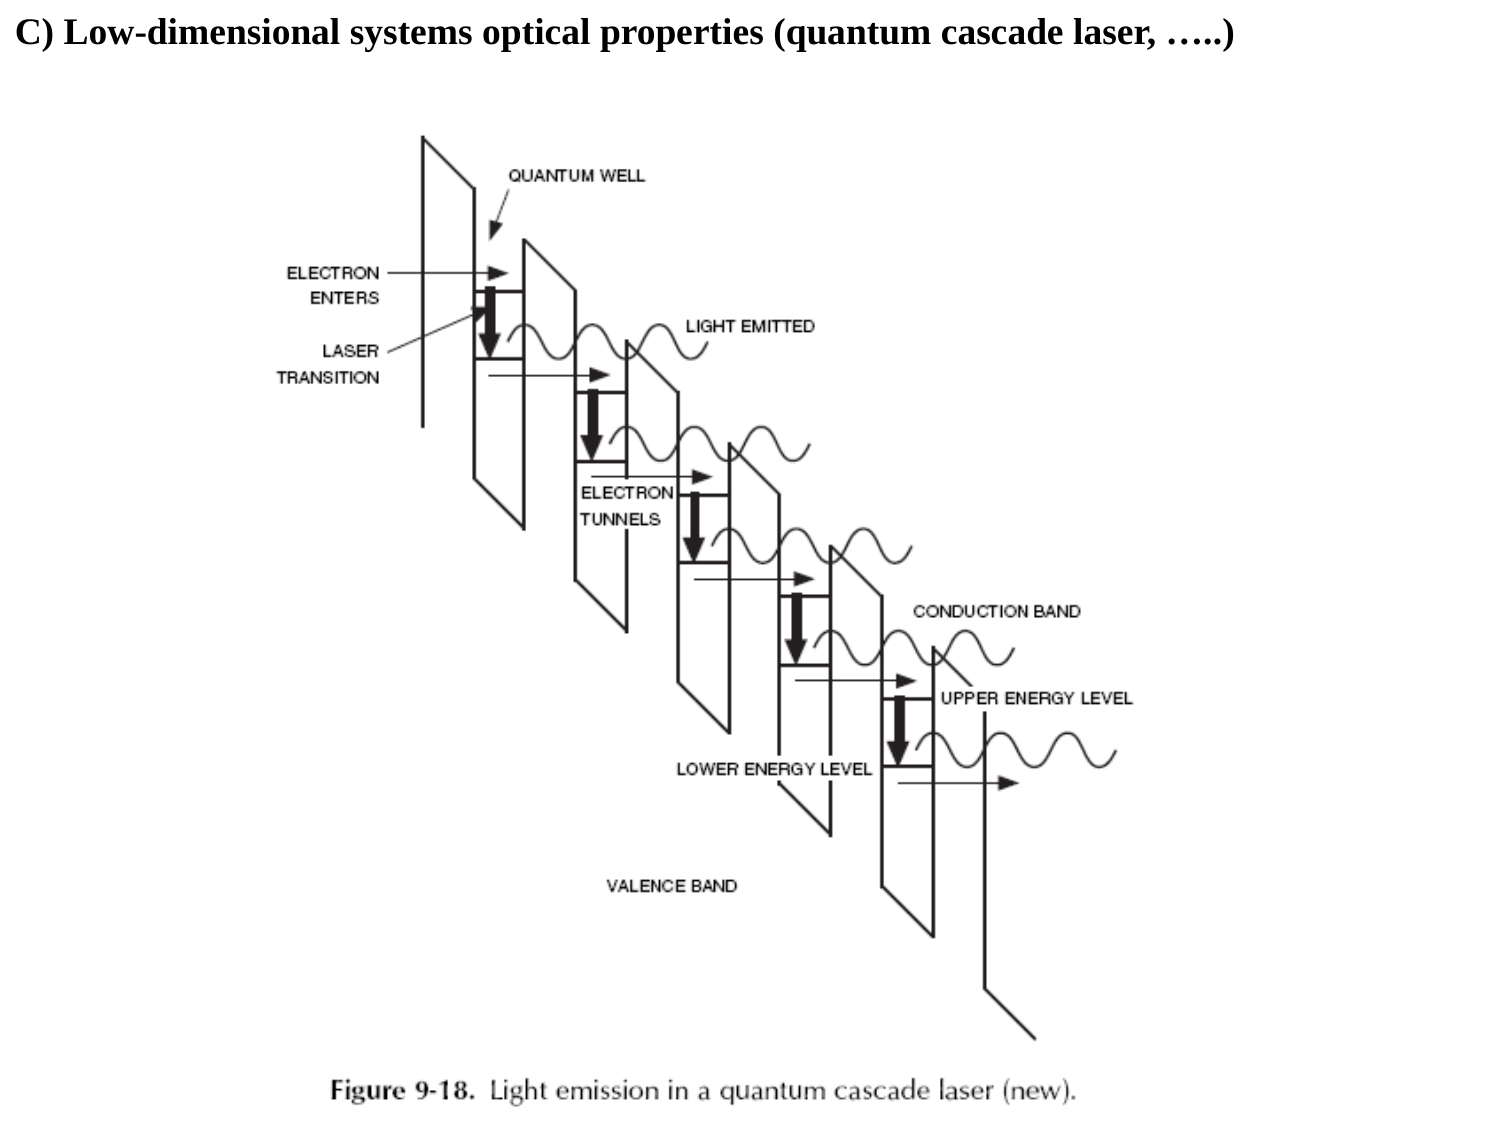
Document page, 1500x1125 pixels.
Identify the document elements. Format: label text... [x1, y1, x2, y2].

picture [229, 113, 1173, 1122]
text_box C) Low-dimensional systems optical properties (quantum cascade laser, …..) [0, 0, 1500, 60]
